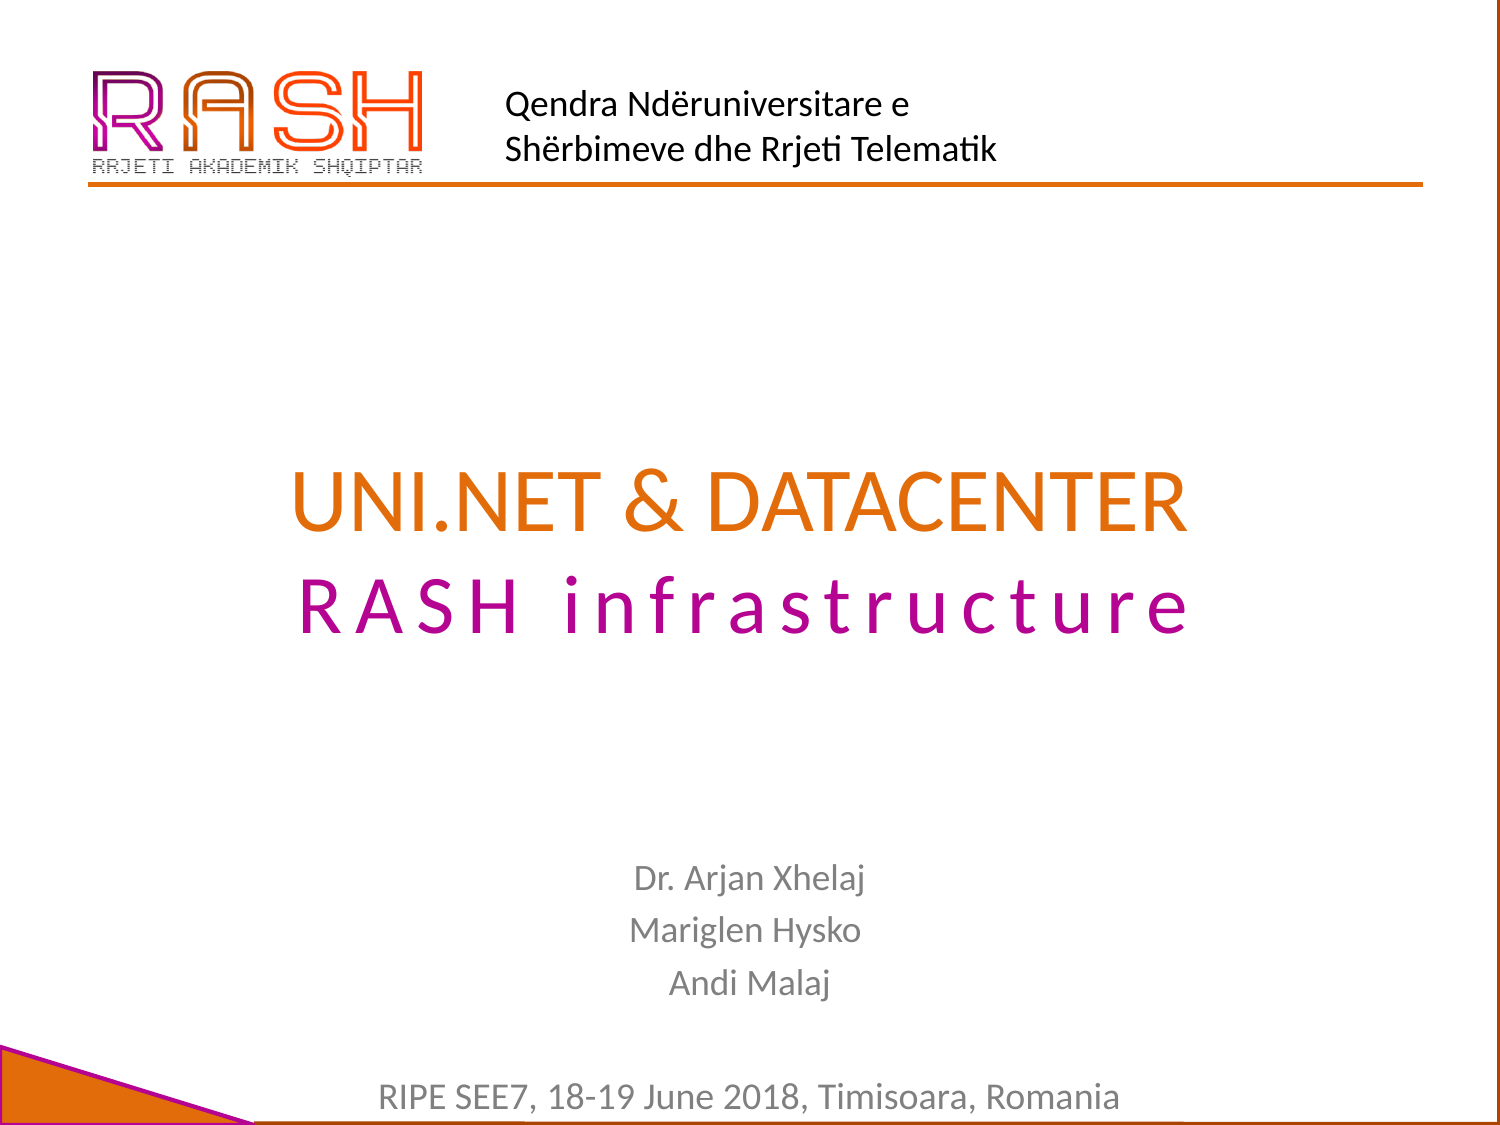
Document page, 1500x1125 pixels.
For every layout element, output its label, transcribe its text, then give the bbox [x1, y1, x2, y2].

text_box Dr. Arjan Xhelaj Mariglen Hysko Andi Malaj [0, 845, 1500, 1011]
picture [93, 71, 422, 177]
title UNI.NET & DATACENTER RASH infrastructure [0, 432, 1500, 674]
subtitle RIPE SEE7, 18-19 June 2018, Timisoara, Romania [0, 1011, 1500, 1125]
